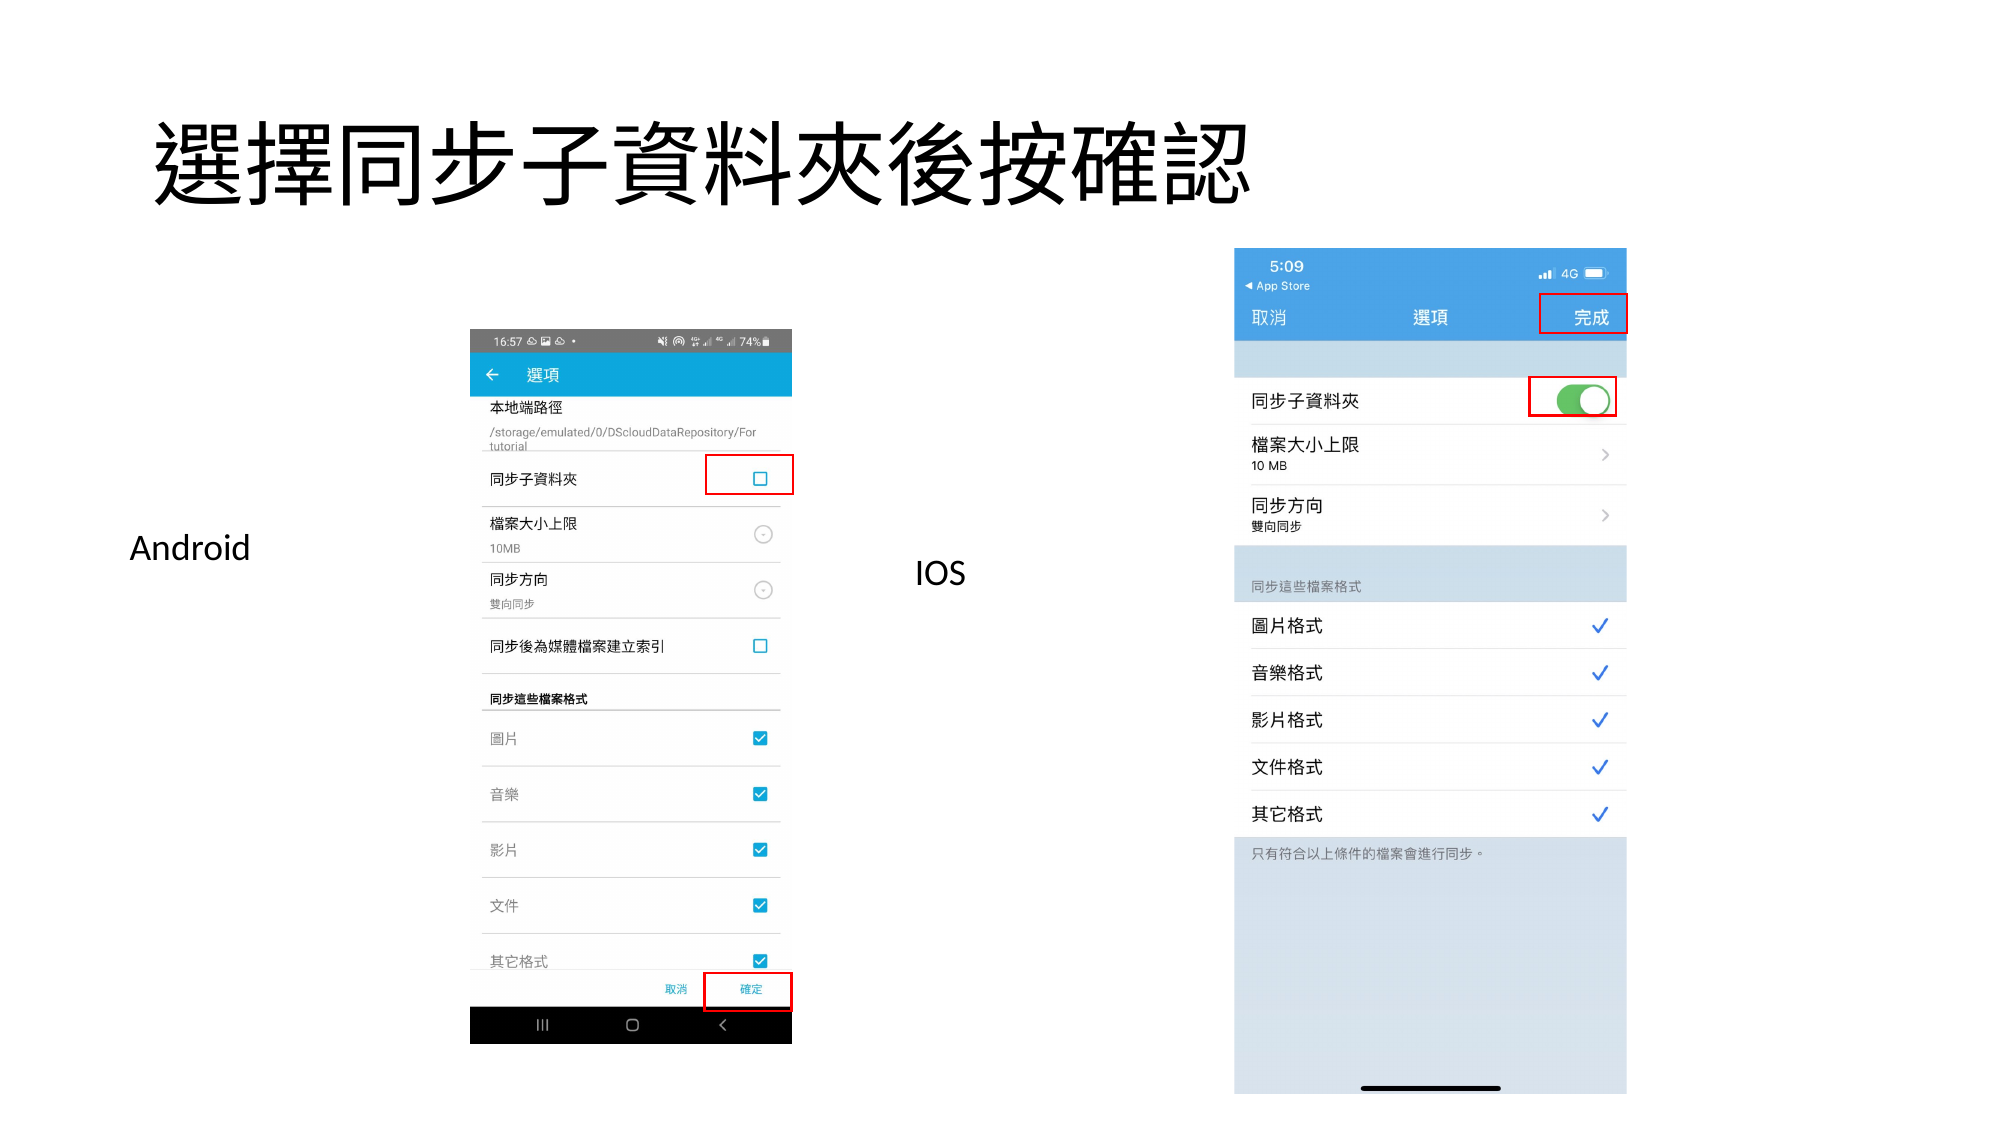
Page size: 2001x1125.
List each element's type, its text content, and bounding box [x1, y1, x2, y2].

text_box Android [114, 515, 436, 576]
title 選擇同步子資料夾後按確認 [137, 59, 1863, 278]
text_box IOS [900, 540, 1095, 601]
picture [1234, 245, 1627, 1094]
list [470, 329, 792, 1044]
